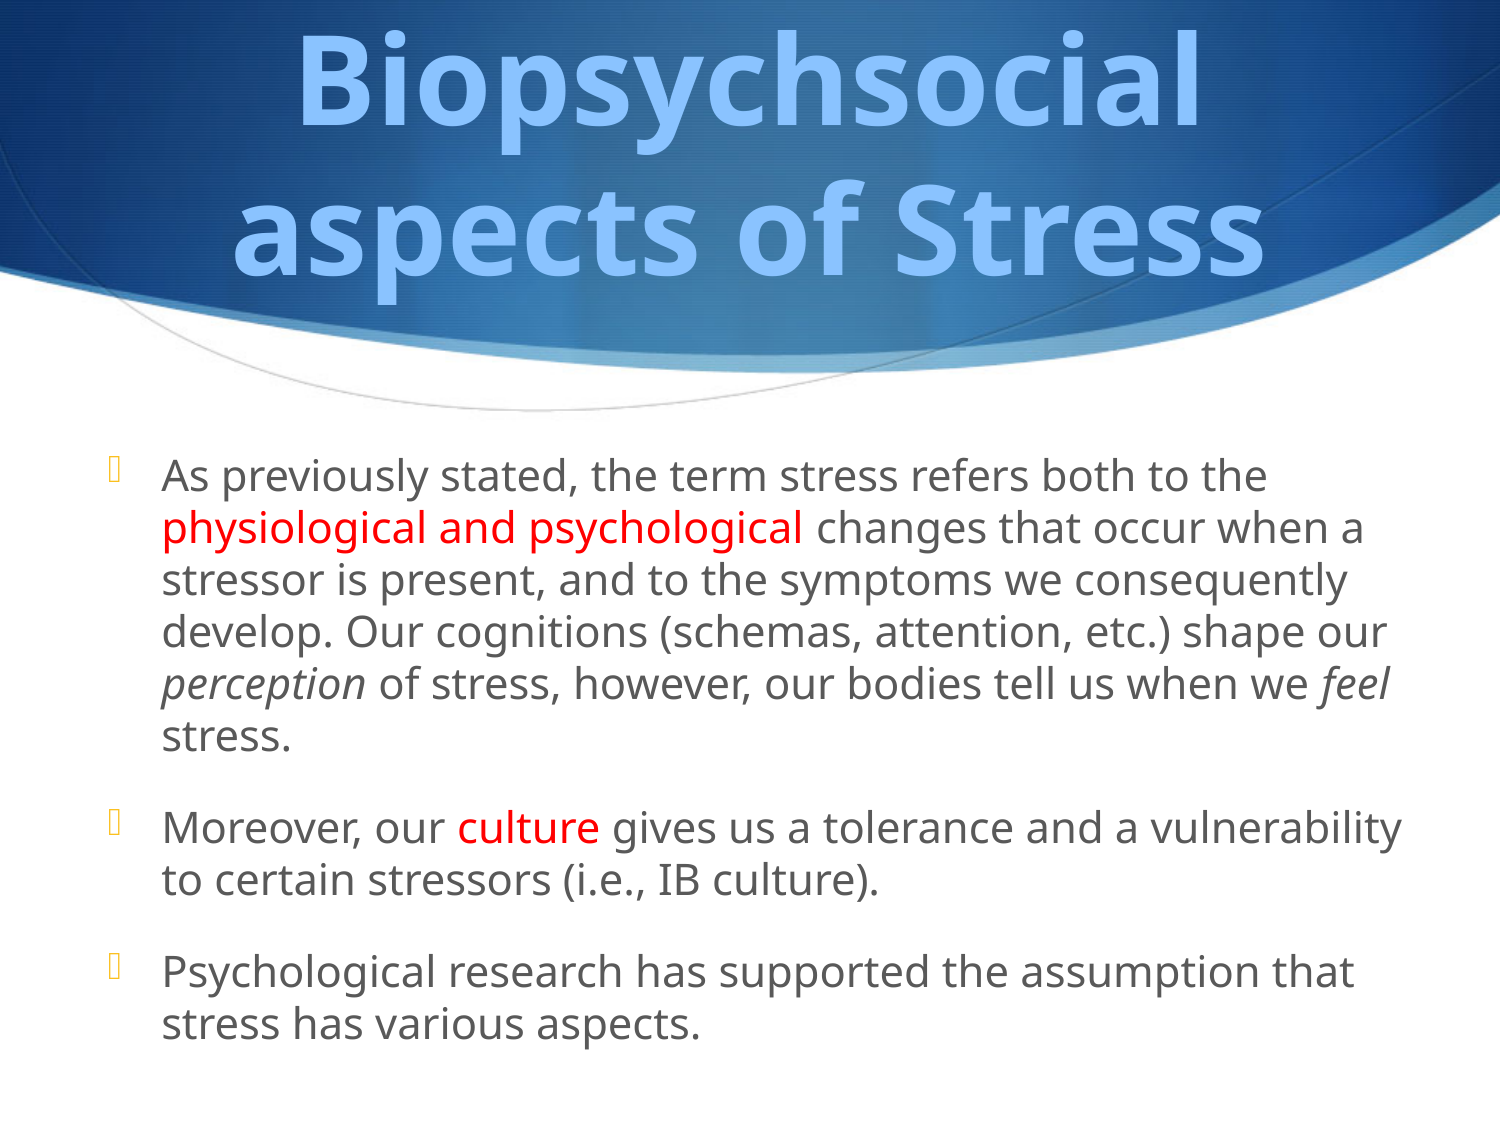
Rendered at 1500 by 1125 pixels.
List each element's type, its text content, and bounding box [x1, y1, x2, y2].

picture [0, 0, 1500, 1125]
list As previously stated, the term stress refers both to the physiological and psychological changes that occur when a stressor is present, and to the symptoms we consequently develop. Our cognitions (schemas, attention, etc.) shape our perception of stress, however, our bodies tell us when we feel stress. Moreover, our culture gives us a tolerance and a vulnerability to certain stressors (i.e., IB culture). Psychological research has supported the assumption that stress has various aspects. [92, 440, 1443, 1062]
title Biopsychsocial aspects of Stress [75, 56, 1425, 245]
